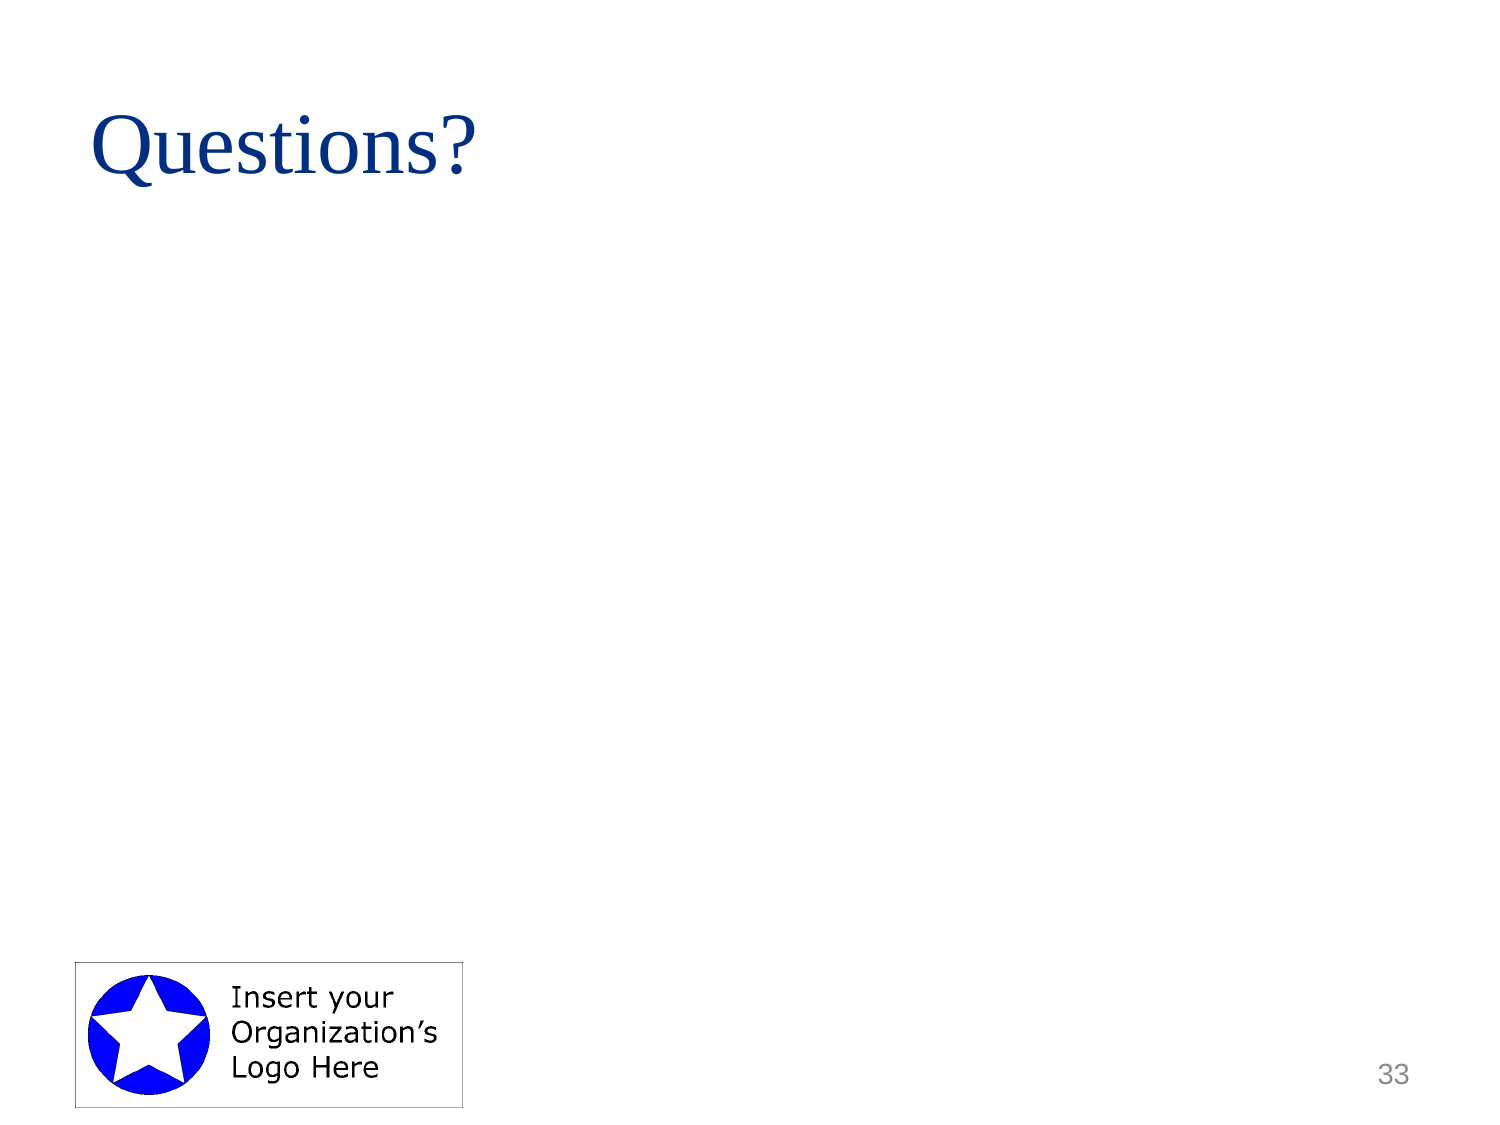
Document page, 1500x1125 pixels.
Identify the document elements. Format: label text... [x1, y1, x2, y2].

picture [75, 962, 463, 1108]
title Questions? [75, 45, 1425, 233]
slide_number 33 [1074, 1042, 1425, 1103]
